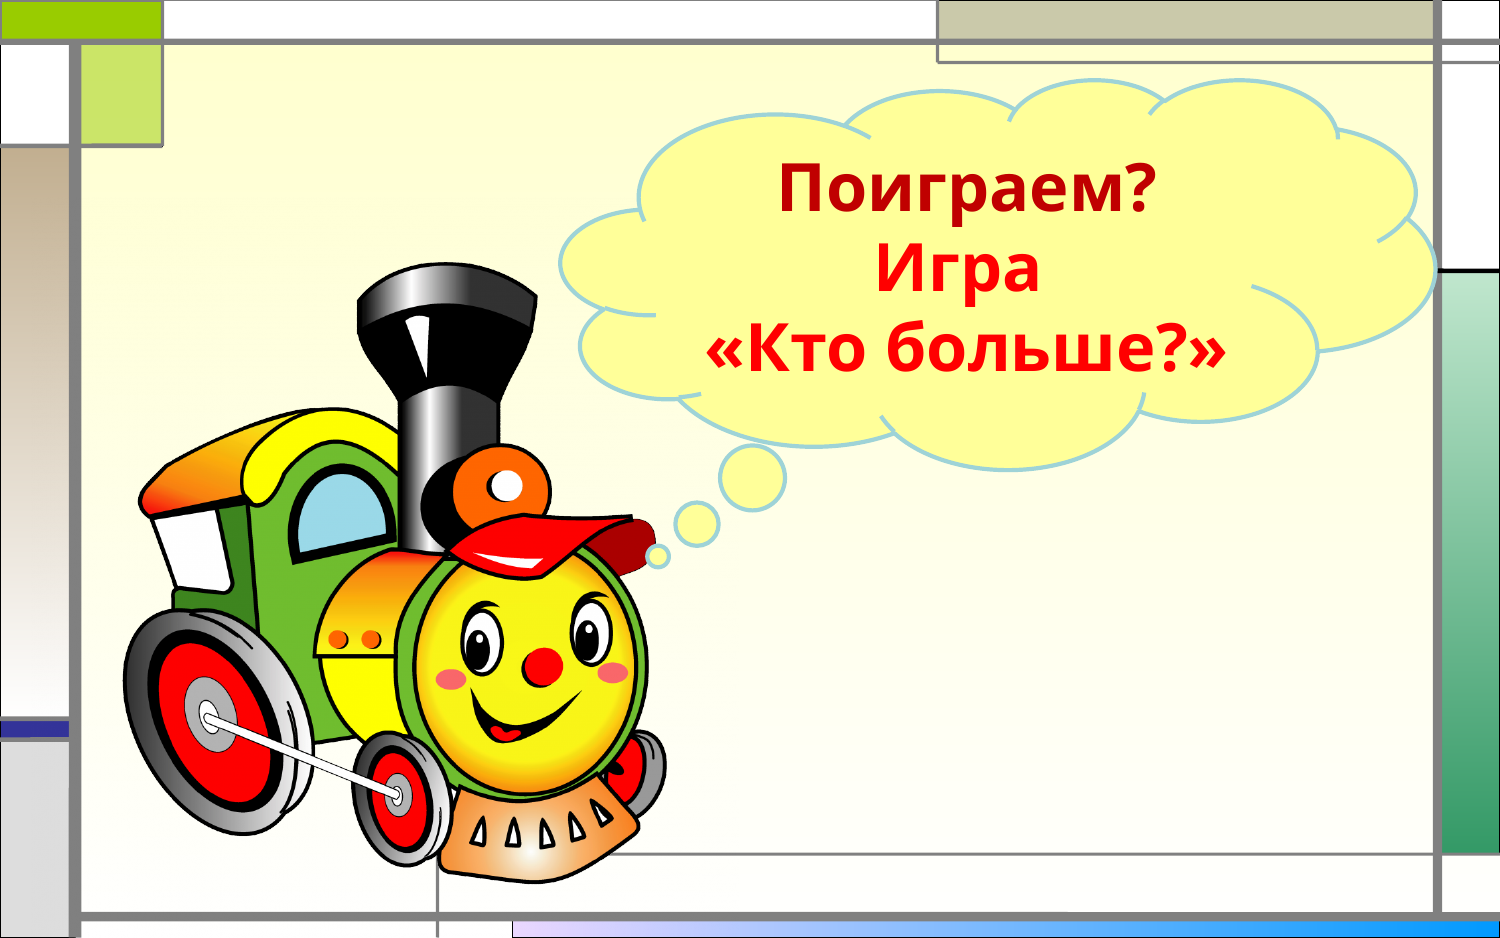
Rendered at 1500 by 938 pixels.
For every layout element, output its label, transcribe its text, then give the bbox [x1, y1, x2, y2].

text_box Поиграем? Игра «Кто больше?» [636, 78, 1438, 513]
picture [31, 196, 740, 938]
